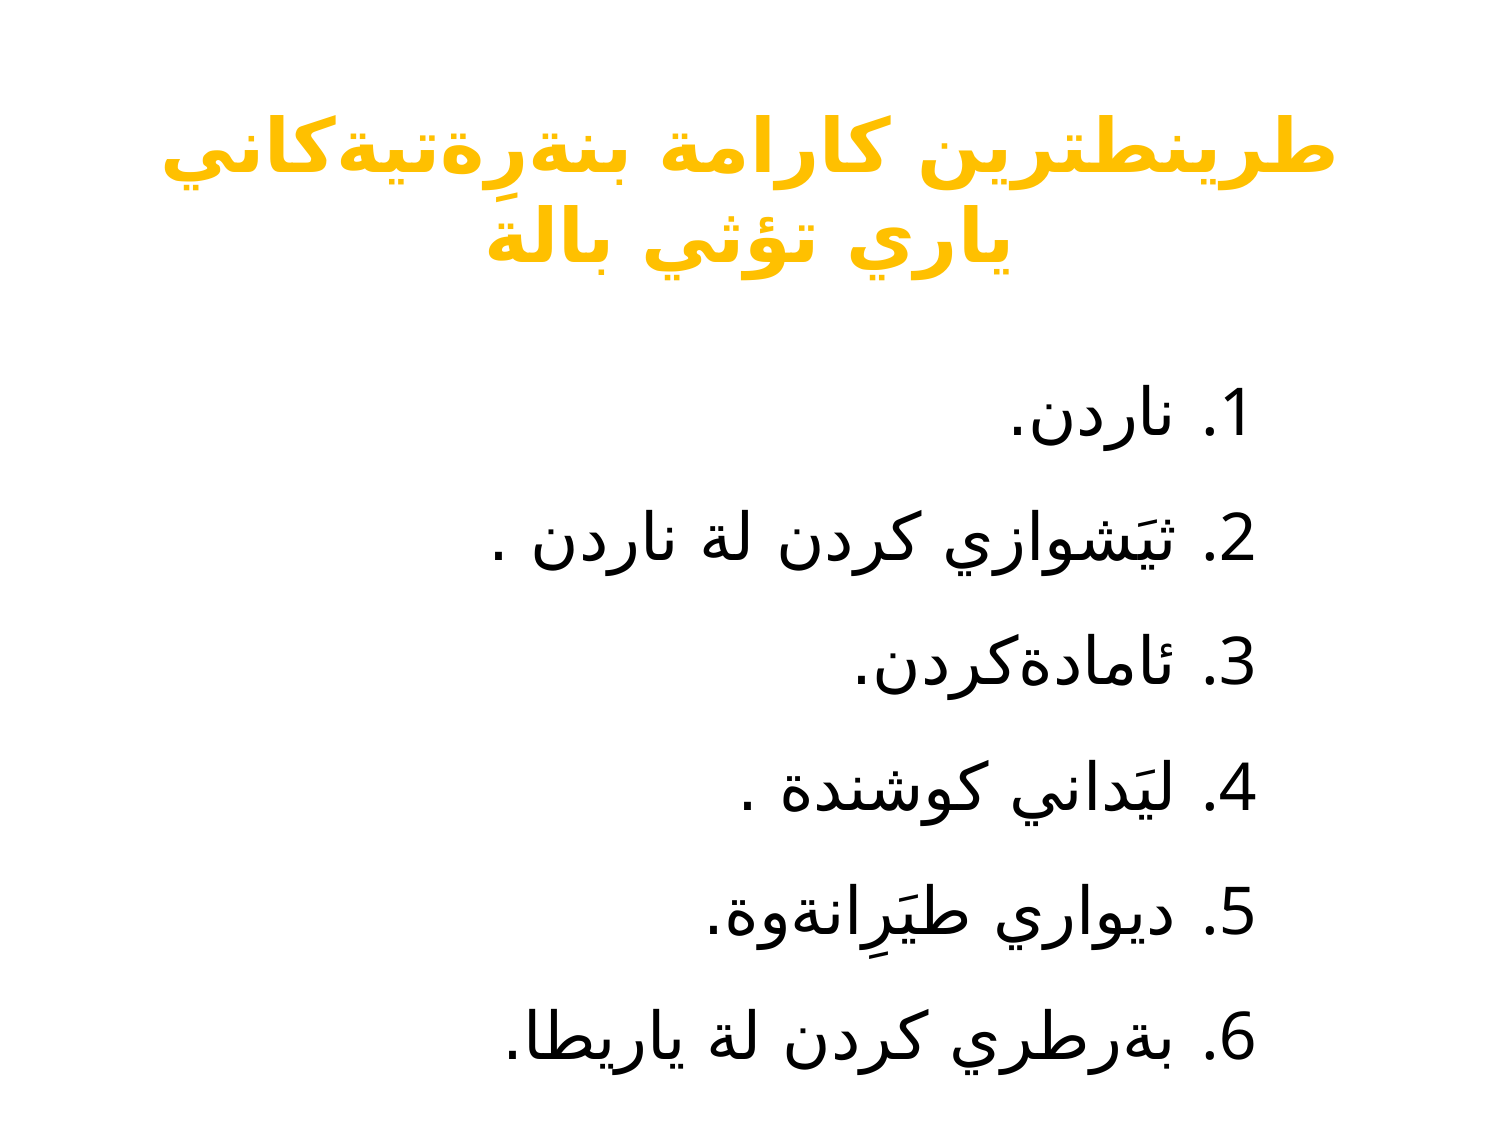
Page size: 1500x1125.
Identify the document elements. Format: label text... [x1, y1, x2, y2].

subtitle ناردن. ثيَشوازي كردن لة ناردن . ئامادةكردن. ليَداني كوشندة . ديواري طيَرِانةوة. بةرطري كردن لة ياريطا. [225, 350, 1275, 1088]
title طرينطترين كارامة بنةرِةتيةكاني ياري تؤثي بالة [112, 24, 1388, 350]
